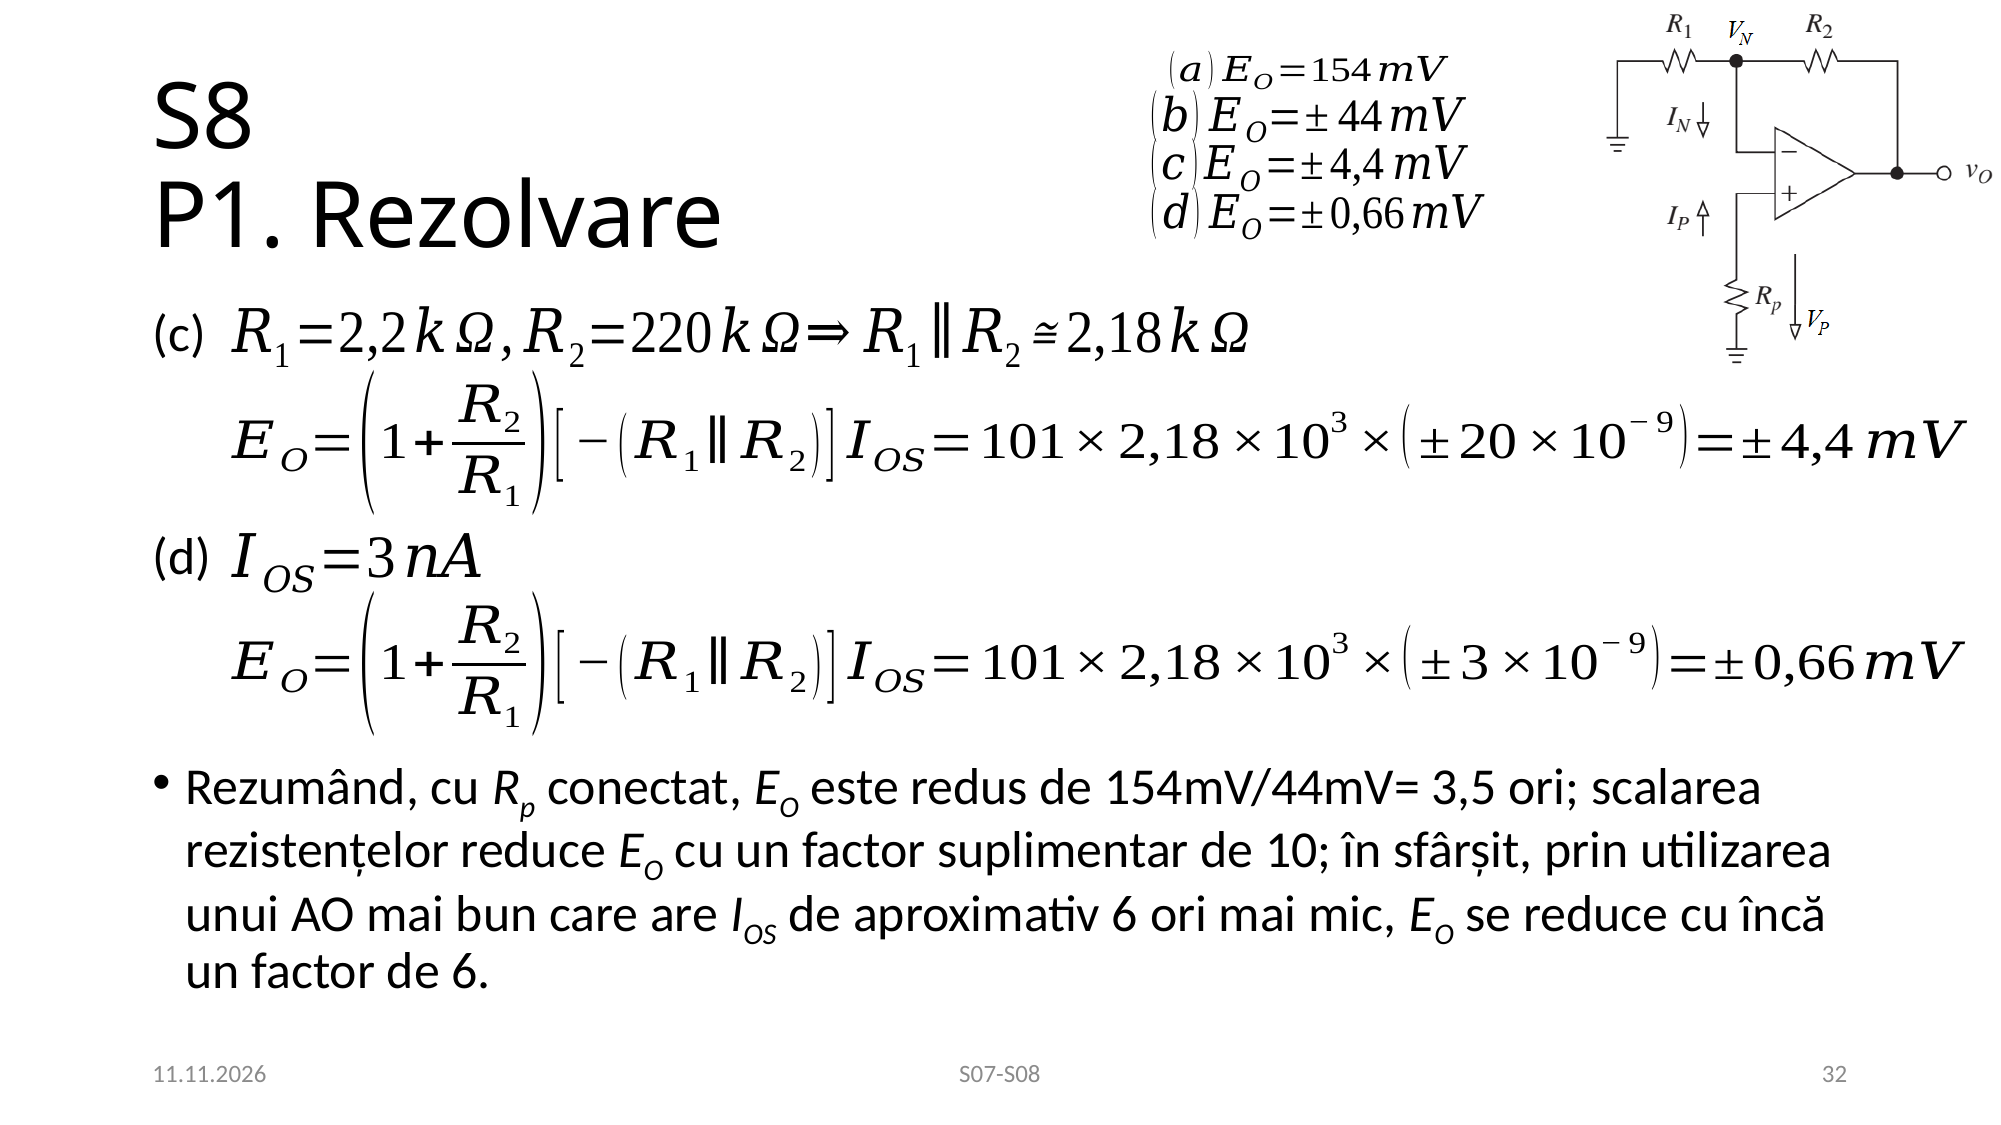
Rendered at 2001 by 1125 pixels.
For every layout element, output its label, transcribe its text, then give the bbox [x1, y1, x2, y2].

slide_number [137, 1042, 588, 1103]
slide_number 32 [1412, 1042, 1863, 1103]
list (c) (d) Rezumând, cu Rp conectat, EO este redus de 154mV/44mV= 3,5 ori; scalarea rezistențelor reduce EO cu un factor suplimentar de 10; în sfârșit, prin utilizarea unui AO mai bun care are IOS de aproximativ 6 ori mai mic, EO se reduce cu încă un factor de 6. [137, 299, 1863, 1014]
title S8 P1. Rezolvare [137, 59, 1601, 278]
footer S07-S08 [662, 1042, 1338, 1103]
picture [1601, 4, 1995, 368]
